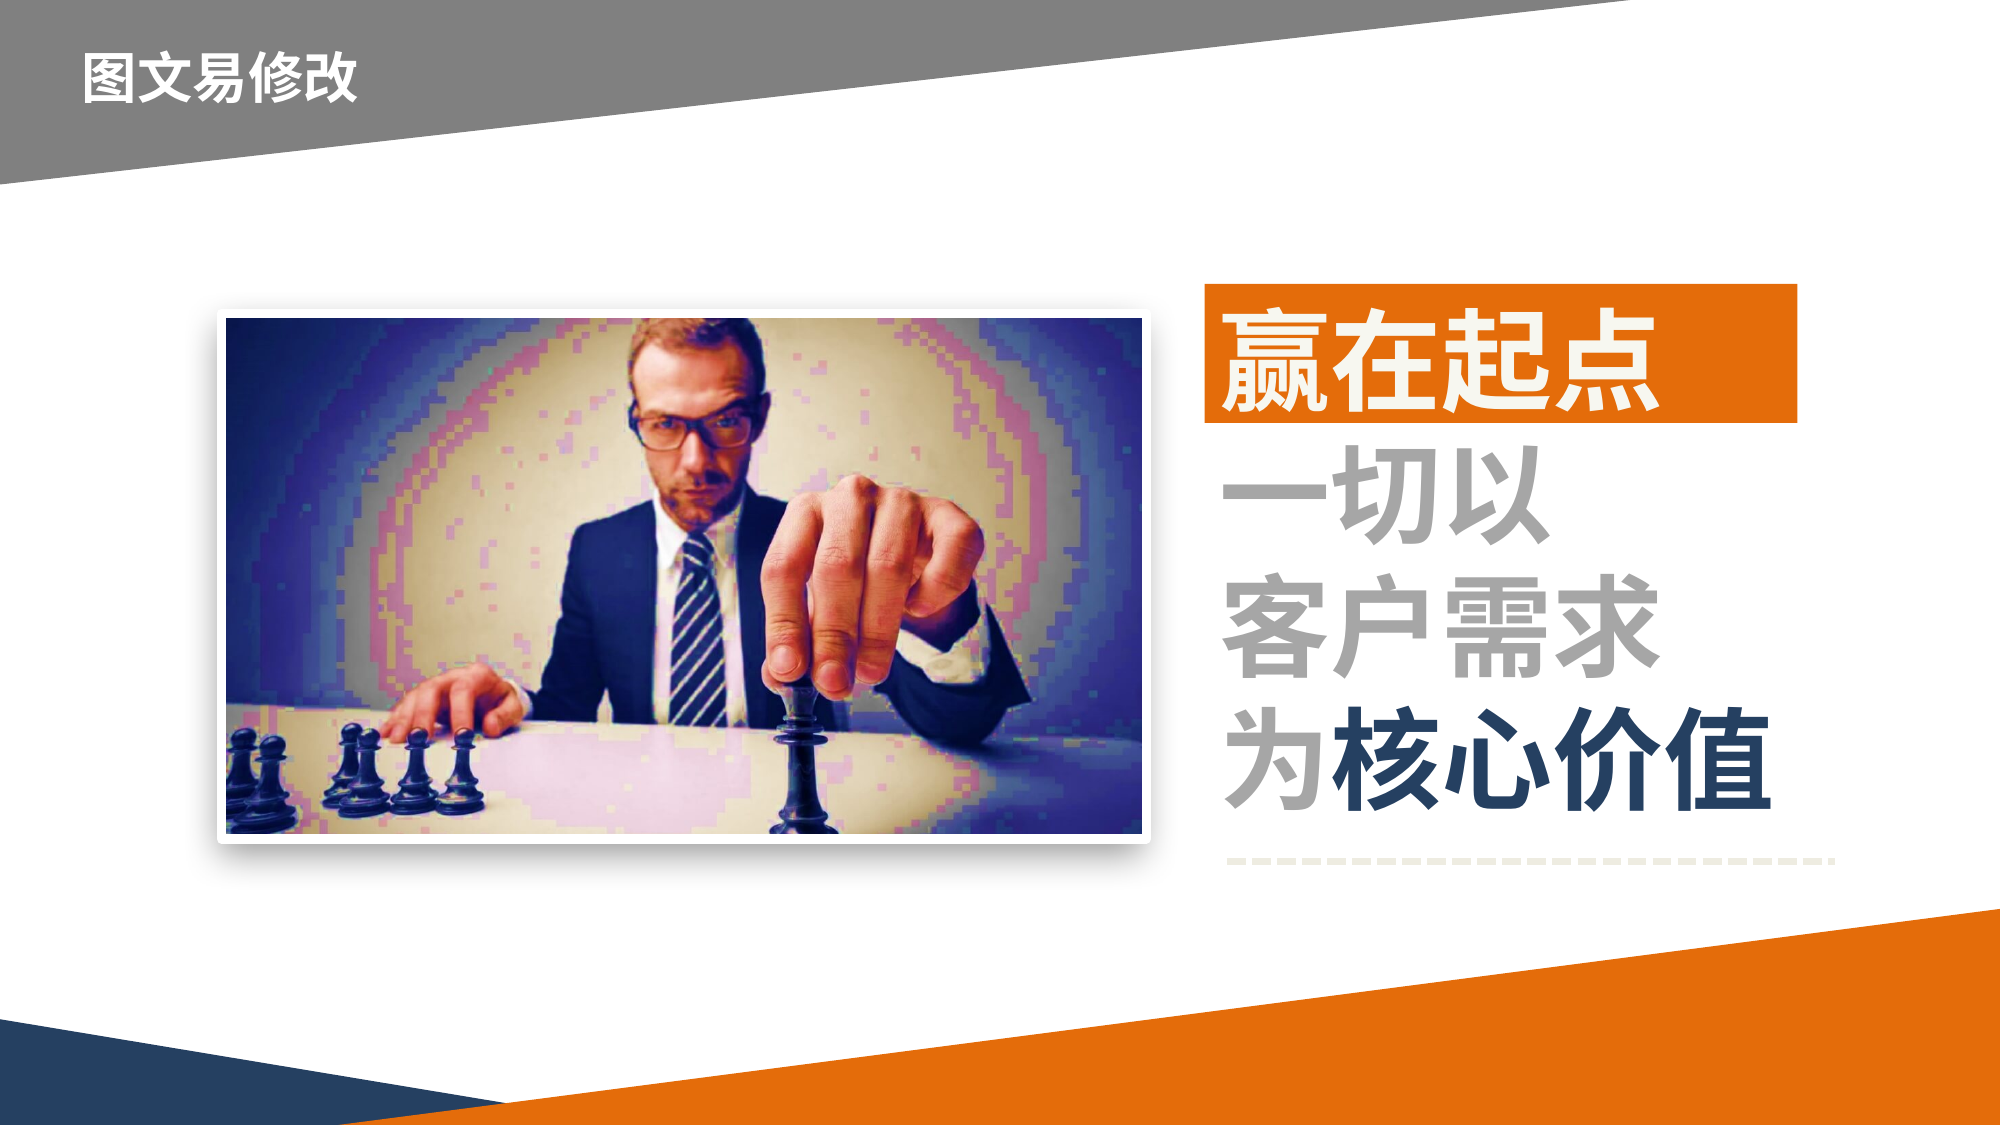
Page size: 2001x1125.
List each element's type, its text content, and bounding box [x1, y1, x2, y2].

picture [225, 317, 1142, 835]
text_box 图文易修改 [0, 42, 441, 110]
text_box 赢在起点 一切以 客户需求 为核心价值 [1204, 283, 1960, 832]
